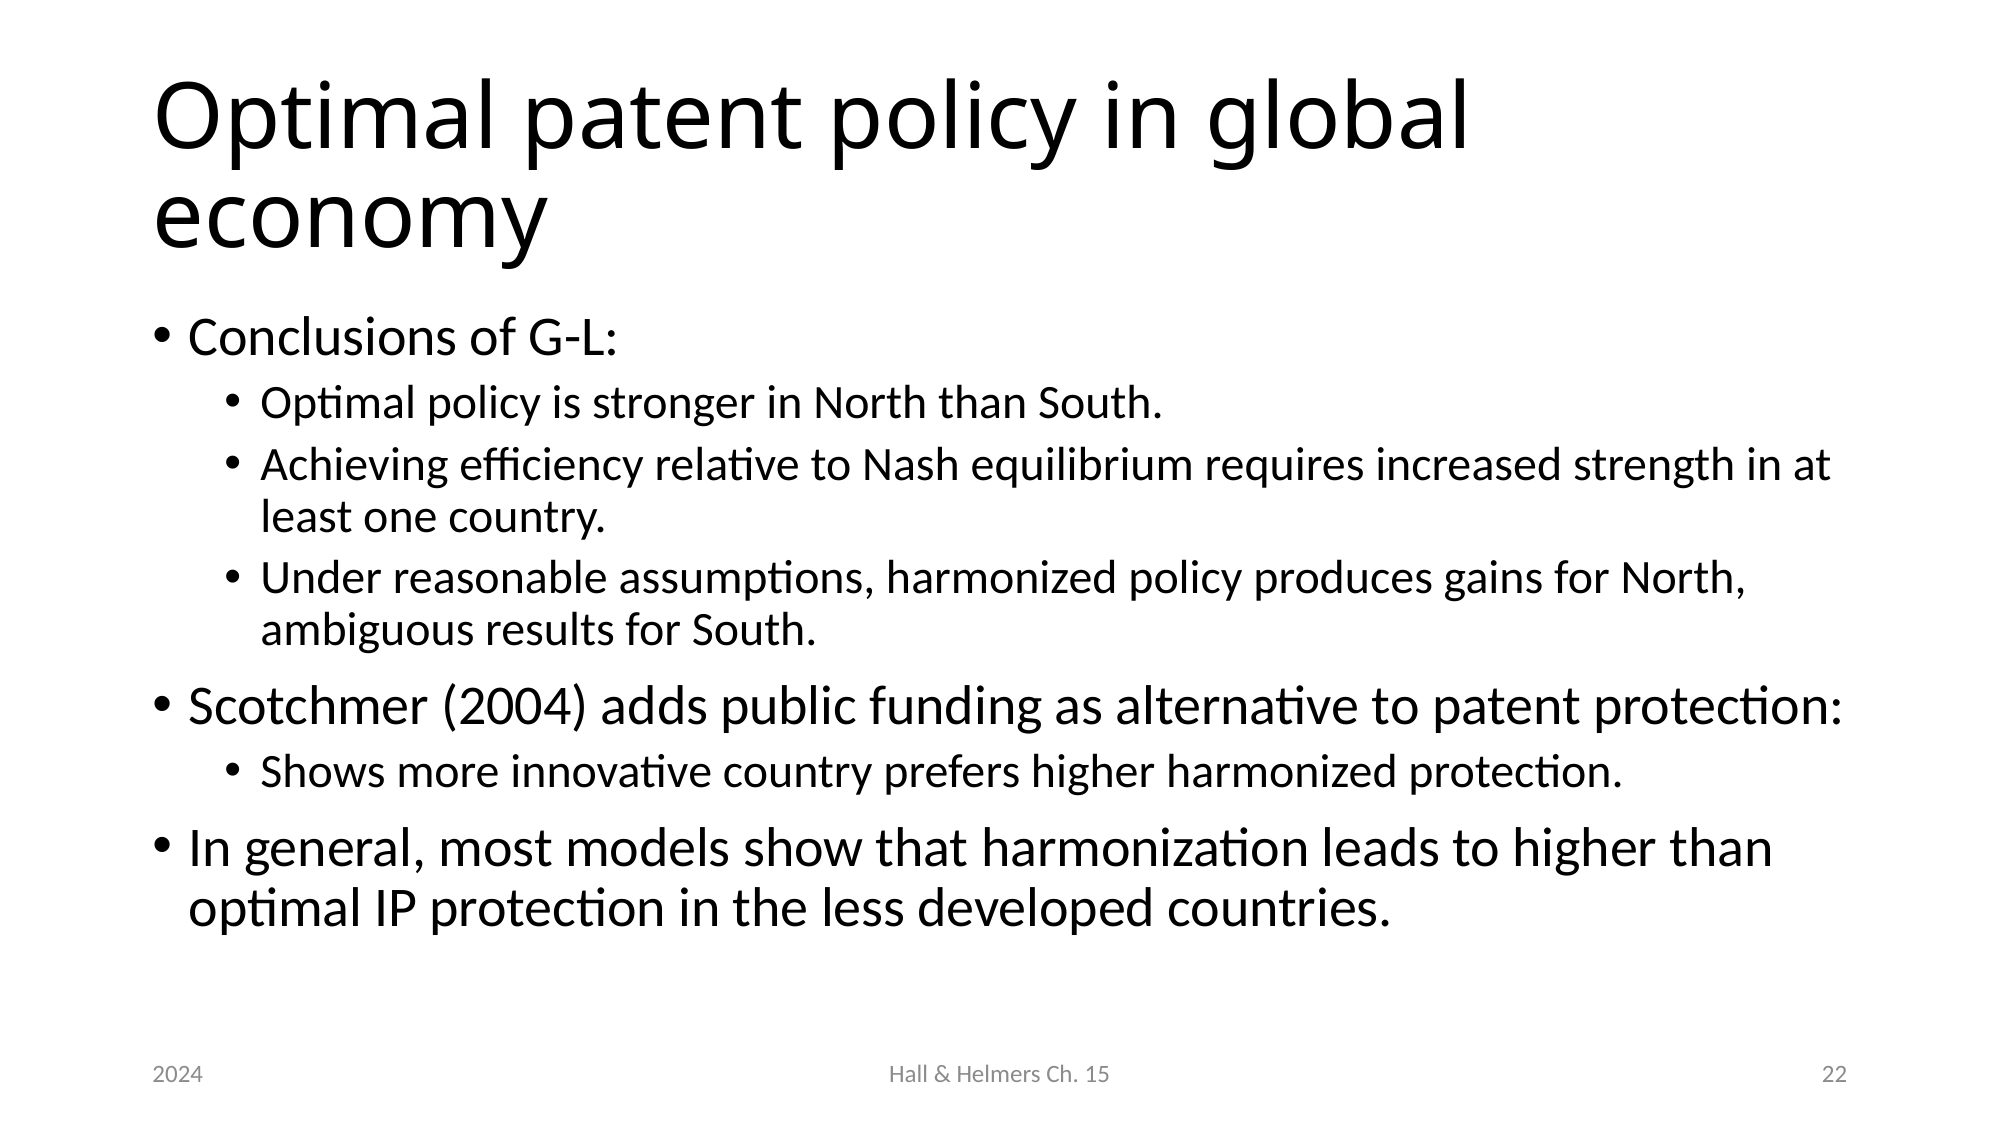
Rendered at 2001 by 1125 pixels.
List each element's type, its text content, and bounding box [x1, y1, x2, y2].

list Conclusions of G-L: Optimal policy is stronger in North than South. Achieving efficiency relative to Nash equilibrium requires increased strength in at least one country. Under reasonable assumptions, harmonized policy produces gains for North, ambiguous results for South. Scotchmer (2004) adds public funding as alternative to patent protection: Shows more innovative country prefers higher harmonized protection. In general, most models show that harmonization leads to higher than optimal IP protection in the less developed countries. [137, 299, 1863, 1014]
slide_number 22 [1412, 1042, 1863, 1103]
slide_number 2024 [137, 1042, 588, 1103]
title Optimal patent policy in global economy [137, 59, 1863, 278]
footer Hall & Helmers Ch. 15 [662, 1042, 1338, 1103]
